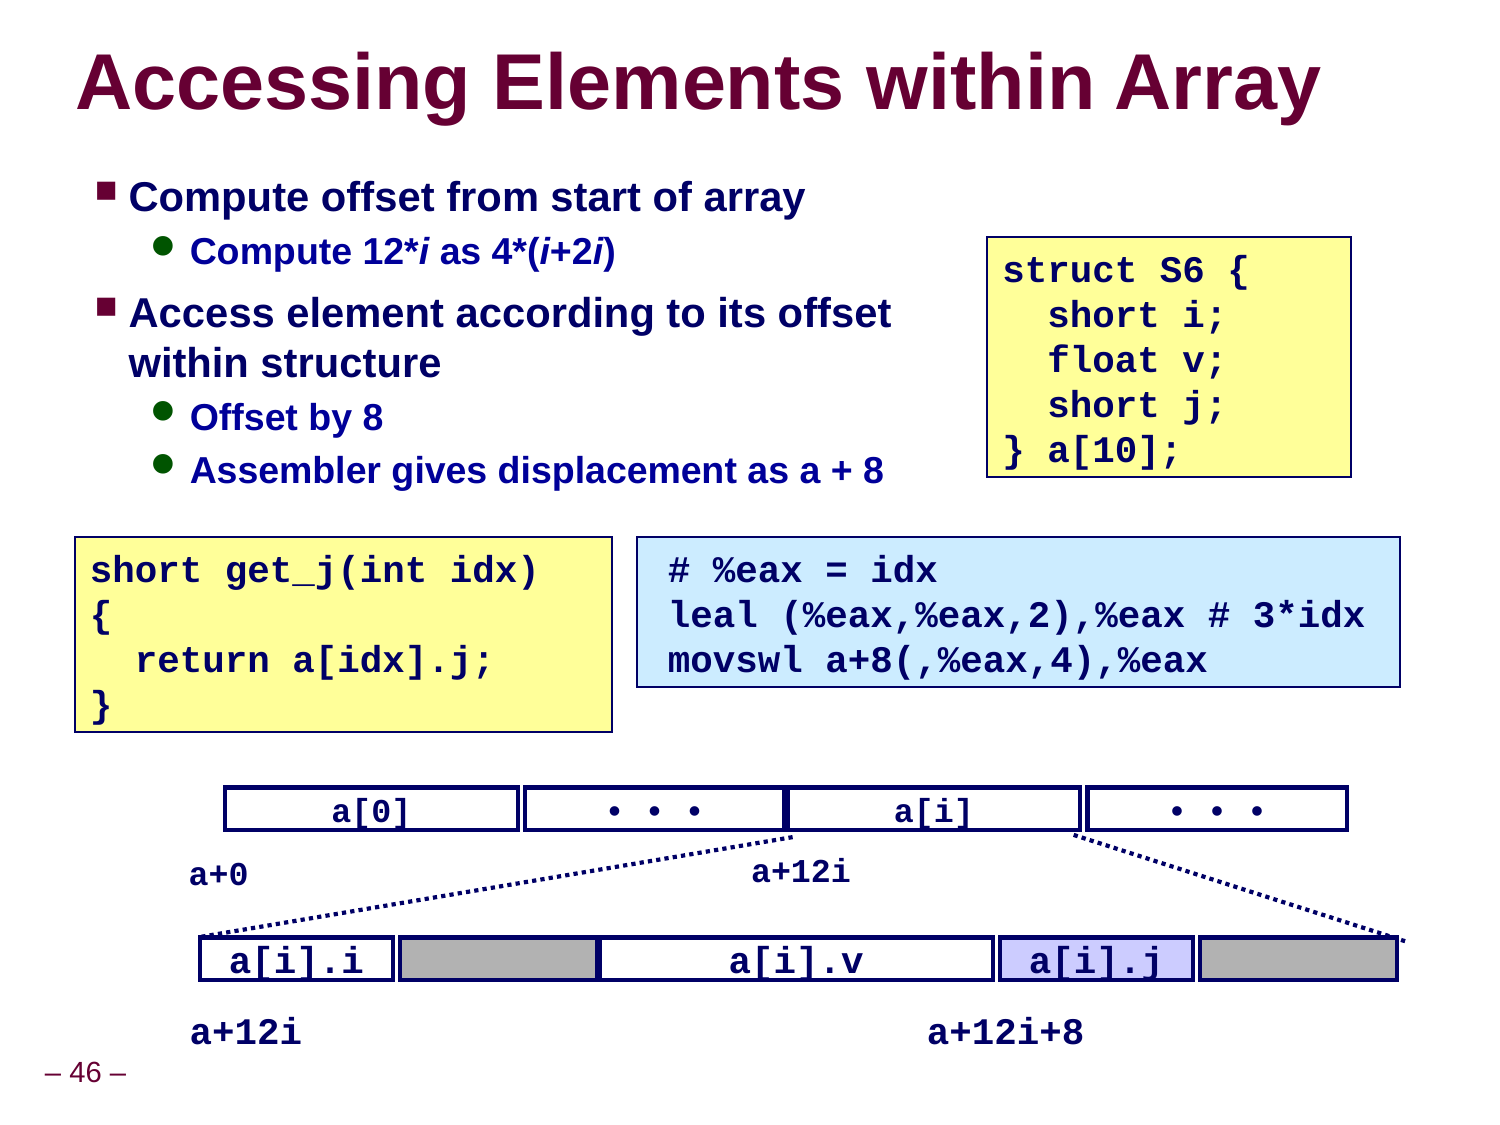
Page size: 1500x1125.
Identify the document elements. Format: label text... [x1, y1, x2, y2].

text_box a+12i [174, 999, 317, 1060]
text_box struct S6 { short i; float v; short j; } a[10]; [987, 237, 1351, 477]
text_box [173, 787, 1348, 900]
text_box short get_j(int idx) { return a[idx].j; } [74, 537, 613, 732]
text_box Accessing Elements within Array [74, 37, 1330, 132]
text_box # %eax = idx leal (%eax,%eax,2),%eax # 3*idx movswl a+8(,%eax,4),%eax [637, 537, 1400, 687]
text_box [199, 937, 1398, 981]
text_box a+12i+8 [911, 999, 1100, 1060]
text_box Compute offset from start of array Compute 12*i as 4*(i+2i) Access element according to its offset within structure Offset by 8 Assembler gives displacement as a + 8 [24, 162, 918, 522]
